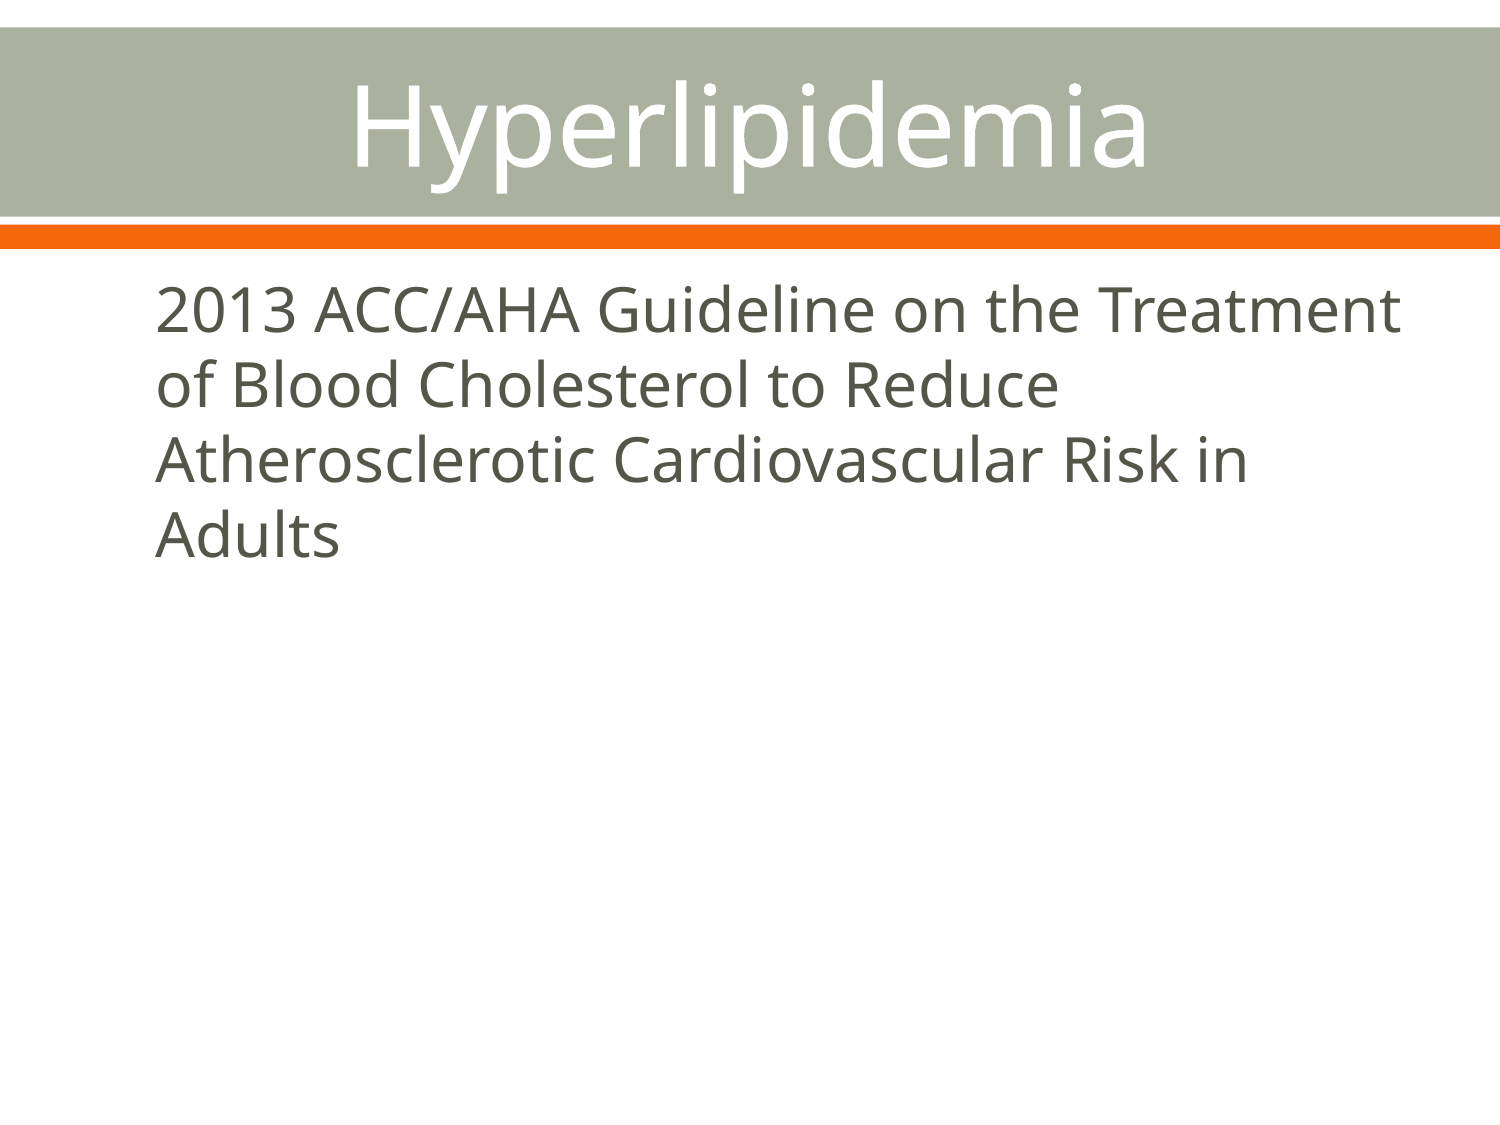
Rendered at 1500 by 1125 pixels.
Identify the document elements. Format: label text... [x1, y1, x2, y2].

title Hyperlipidemia [75, 29, 1425, 213]
list 2013 ACC/AHA Guideline on the Treatment of Blood Cholesterol to Reduce Atherosclerotic Cardiovascular Risk in Adults [75, 262, 1425, 1005]
